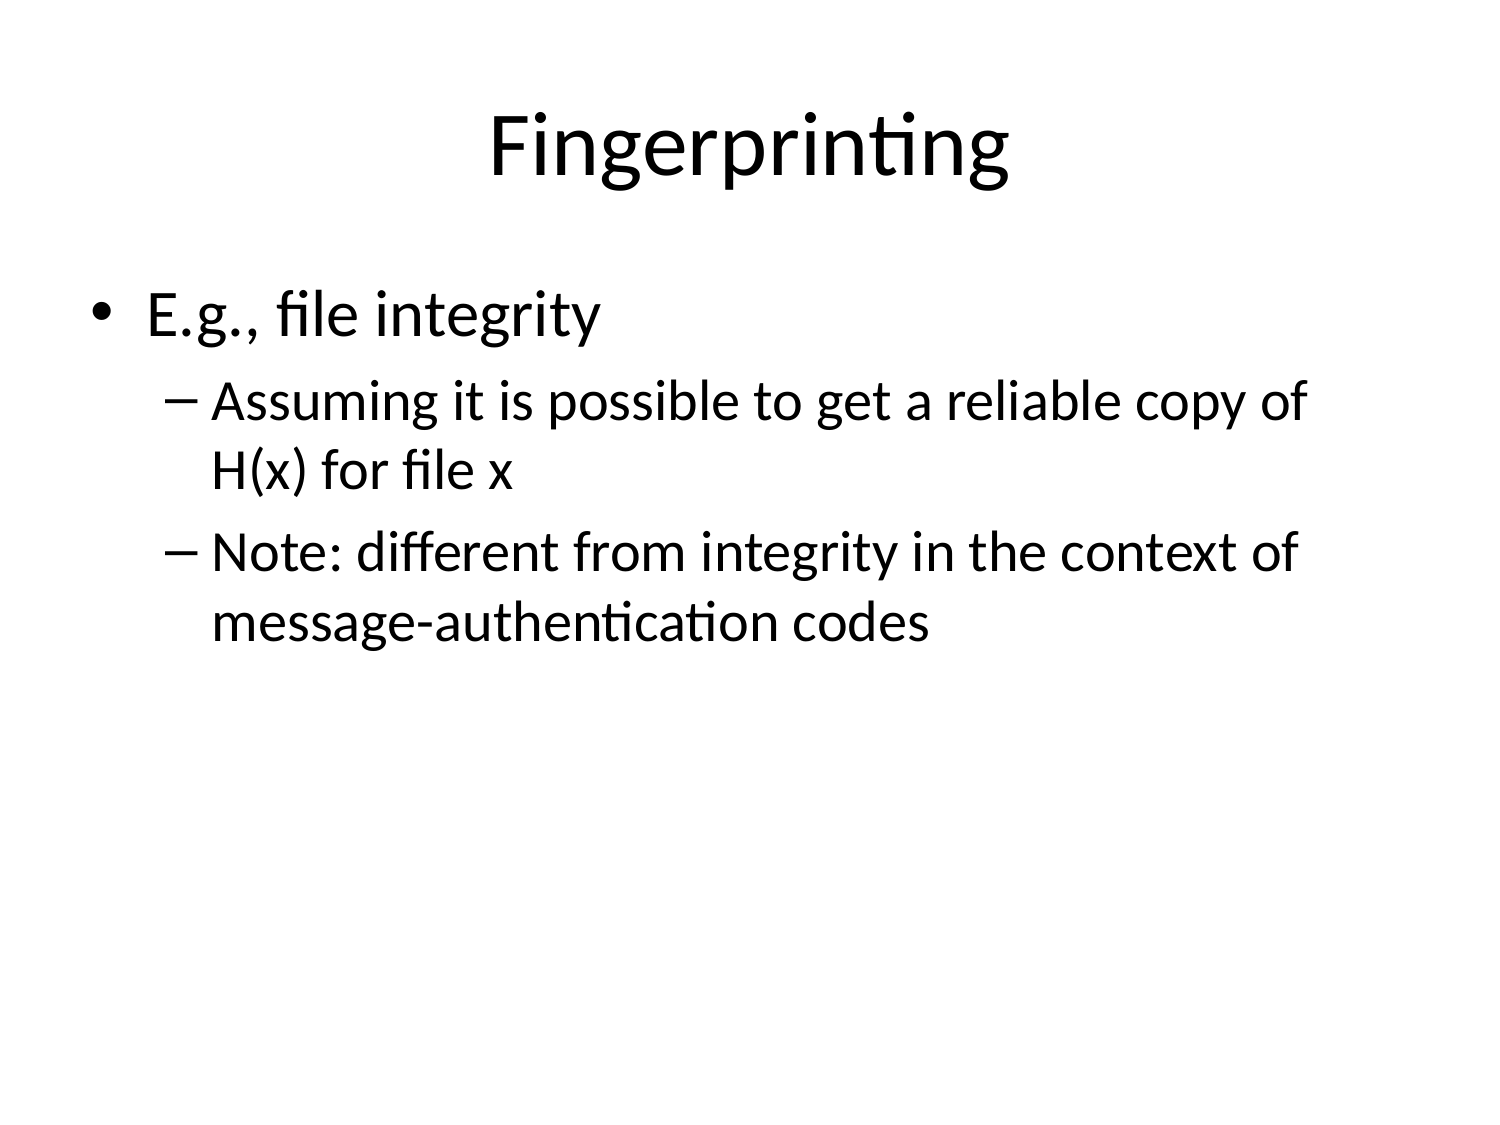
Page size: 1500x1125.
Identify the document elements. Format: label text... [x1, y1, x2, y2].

title Fingerprinting [75, 45, 1425, 233]
list E.g., file integrity Assuming it is possible to get a reliable copy of H(x) for file x Note: different from integrity in the context of message-authentication codes [75, 262, 1425, 1005]
